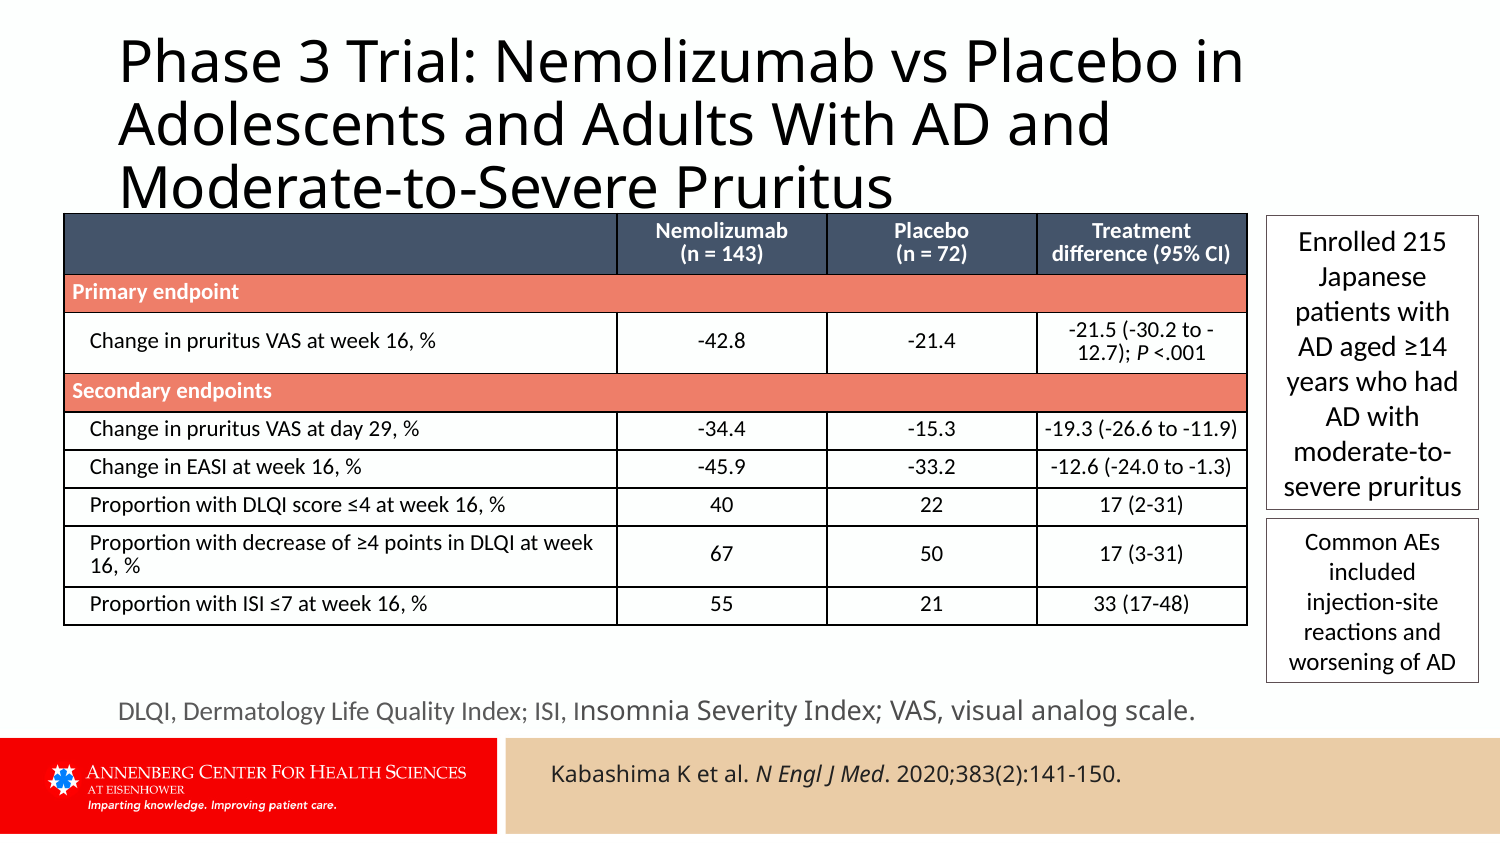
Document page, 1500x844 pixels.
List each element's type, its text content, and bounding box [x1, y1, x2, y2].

title Phase 3 Trial: Nemolizumab vs Placebo in Adolescents and Adults With AD and Moderate-to-Severe Pruritus [103, 44, 1397, 208]
table_cell 21 [828, 588, 1036, 624]
table_cell Primary endpoint [65, 275, 1246, 312]
text_box Common AEs included injection-site reactions and worsening of AD [1266, 518, 1479, 683]
table_header Nemolizumab (n = 143) [618, 214, 826, 274]
table_header [65, 214, 616, 274]
table_cell Change in pruritus VAS at day 29, % [65, 413, 616, 449]
table_cell Change in EASI at week 16, % [65, 451, 616, 487]
table_cell -33.2 [828, 451, 1036, 487]
list Kabashima K et al. N Engl J Med. 2020;383(2):141-150. [535, 755, 1480, 831]
table_cell 50 [828, 527, 1036, 586]
table_cell Proportion with DLQI score ≤4 at week 16, % [65, 489, 616, 525]
table_cell -34.4 [618, 413, 826, 449]
picture [0, 0, 1500, 844]
table_cell Secondary endpoints [65, 374, 1246, 411]
table_cell -12.6 (-24.0 to -1.3) [1038, 451, 1246, 487]
list DLQI, Dermatology Life Quality Index; ISI, Insomnia Severity Index; VAS, visual analog scale. [103, 689, 1397, 734]
table_cell 22 [828, 489, 1036, 525]
table_cell Proportion with ISI ≤7 at week 16, % [65, 588, 616, 624]
table_cell 67 [618, 527, 826, 586]
table_cell 17 (3-31) [1038, 527, 1246, 586]
table_cell 17 (2-31) [1038, 489, 1246, 525]
table_cell -21.5 (-30.2 to -12.7); P <.001 [1038, 313, 1246, 373]
table_cell -21.4 [828, 313, 1036, 373]
text_box Enrolled 215 Japanese patients with AD aged ≥14 years who had AD with moderate-to-severe pruritus [1266, 215, 1479, 510]
table_header Placebo (n = 72) [828, 214, 1036, 274]
table_cell 40 [618, 489, 826, 525]
table_cell -19.3 (-26.6 to -11.9) [1038, 413, 1246, 449]
table_cell Change in pruritus VAS at week 16, % [65, 313, 616, 373]
table_cell Proportion with decrease of ≥4 points in DLQI at week 16, % [65, 527, 616, 586]
table_cell -45.9 [618, 451, 826, 487]
table_header Treatment difference (95% CI) [1038, 214, 1246, 274]
table_cell 33 (17-48) [1038, 588, 1246, 624]
table_cell -15.3 [828, 413, 1036, 449]
table_cell 55 [618, 588, 826, 624]
table_cell -42.8 [618, 313, 826, 373]
